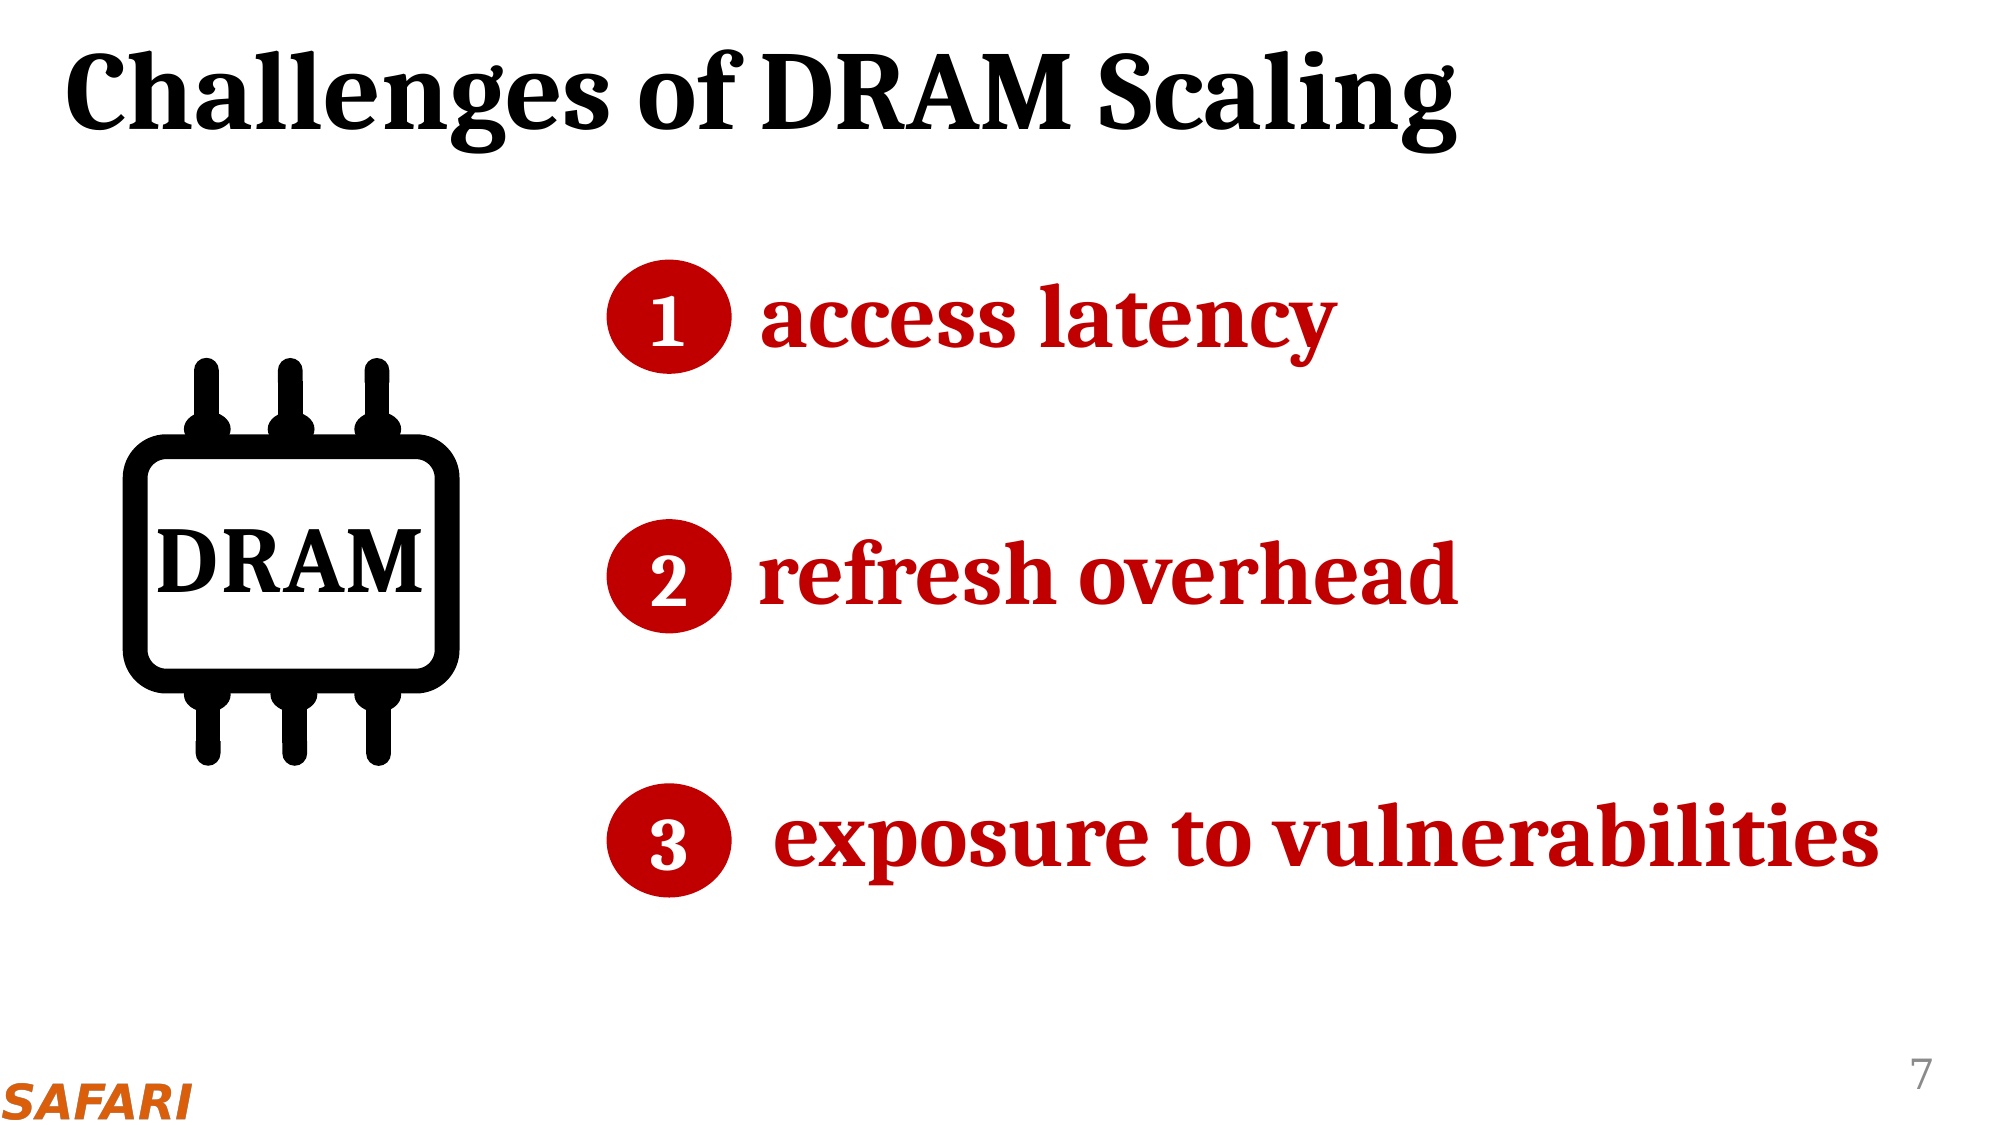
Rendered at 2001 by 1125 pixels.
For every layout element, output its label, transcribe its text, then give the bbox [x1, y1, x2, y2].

text_box access latency [717, 240, 1383, 381]
text_box 2 [605, 518, 733, 635]
text_box 3 [605, 782, 733, 899]
text_box exposure to vulnerabilities [717, 766, 1939, 895]
picture [86, 374, 501, 747]
text_box refresh overhead [717, 504, 1502, 632]
text_box 1 [605, 258, 733, 375]
picture [2, 1083, 192, 1120]
title Challenges of DRAM Scaling [50, 24, 1950, 163]
